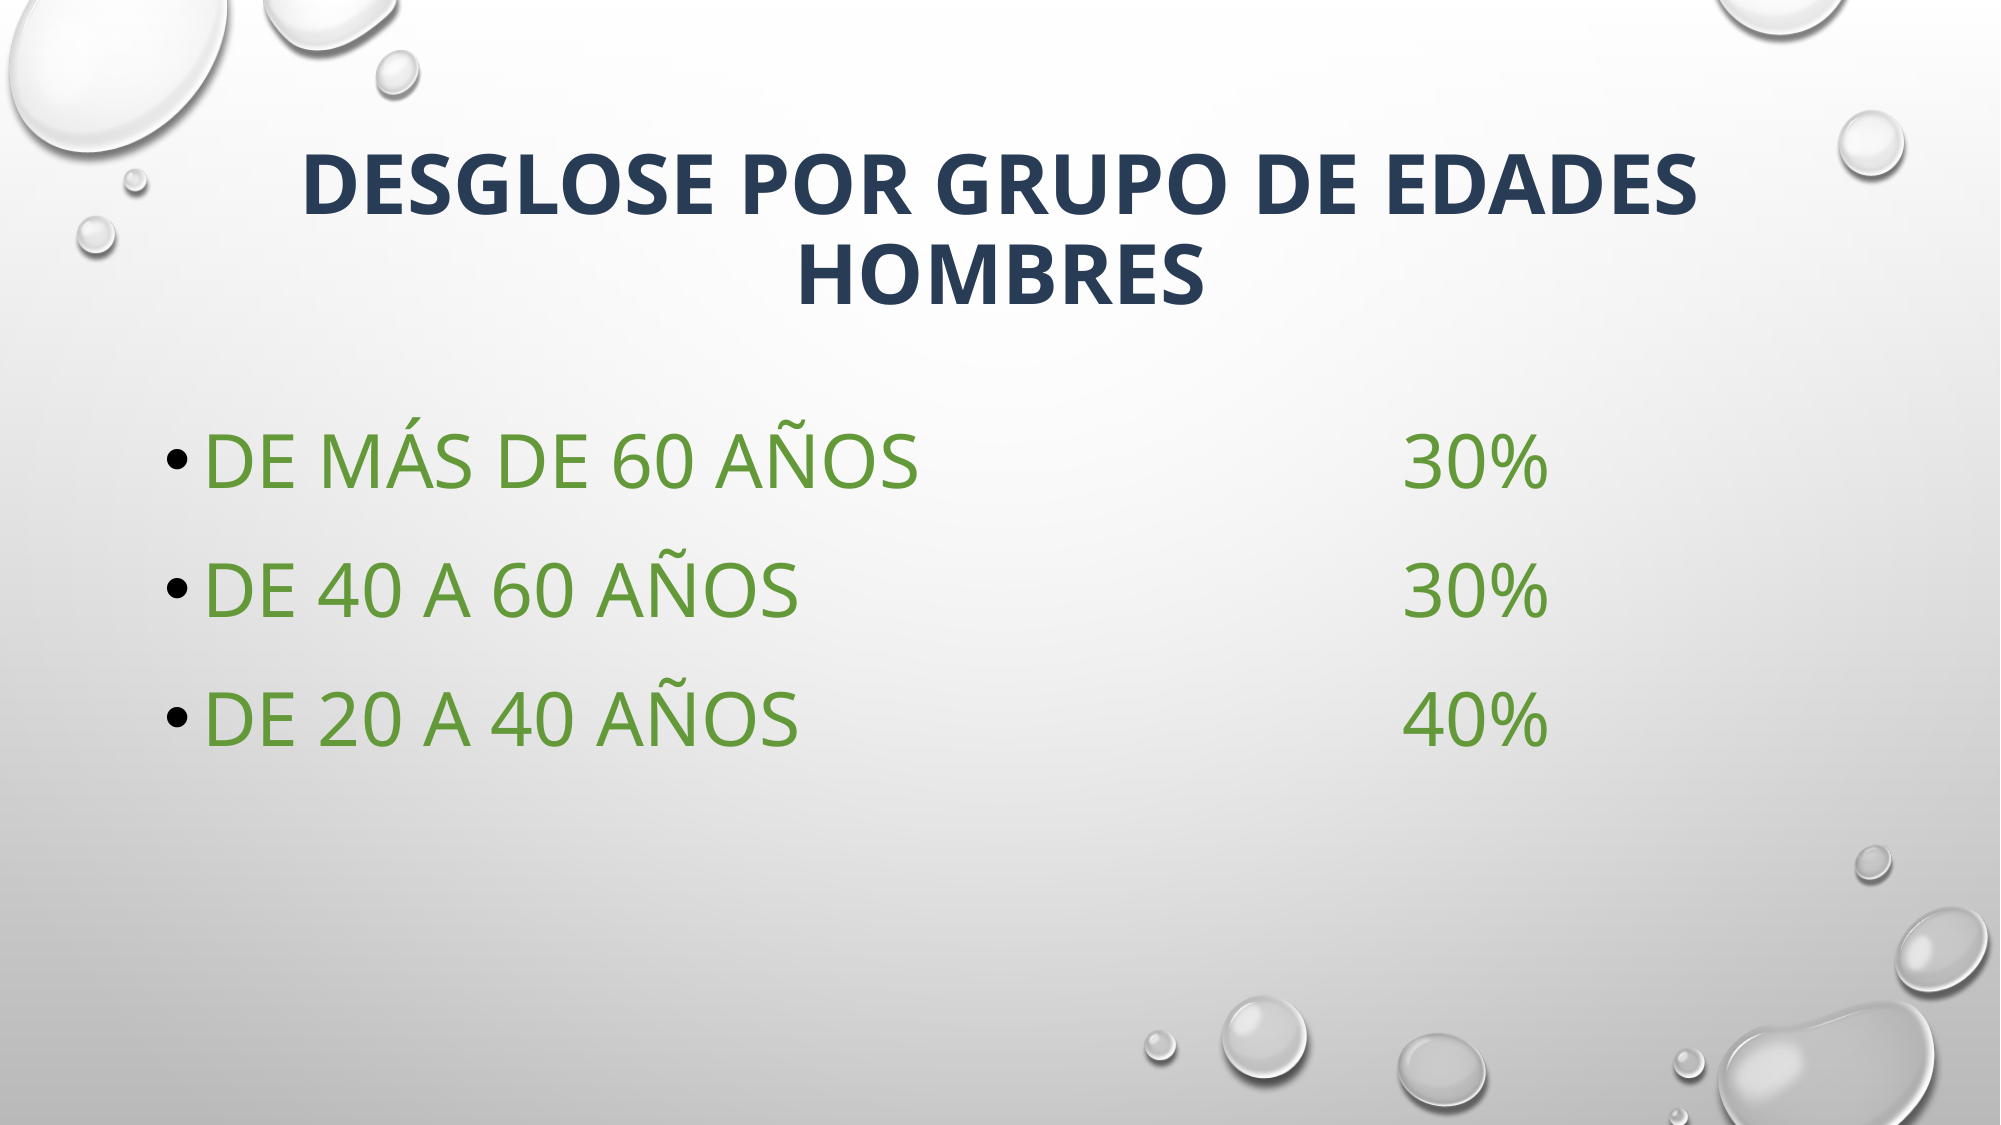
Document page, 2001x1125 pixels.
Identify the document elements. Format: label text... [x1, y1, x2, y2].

list de más de 60 años 30% De 40 a 60 años 30% De 20 a 40 años 40% [149, 388, 1850, 950]
title Desglose por grupo de edades hombres [149, 101, 1851, 364]
picture [0, 0, 2000, 1125]
